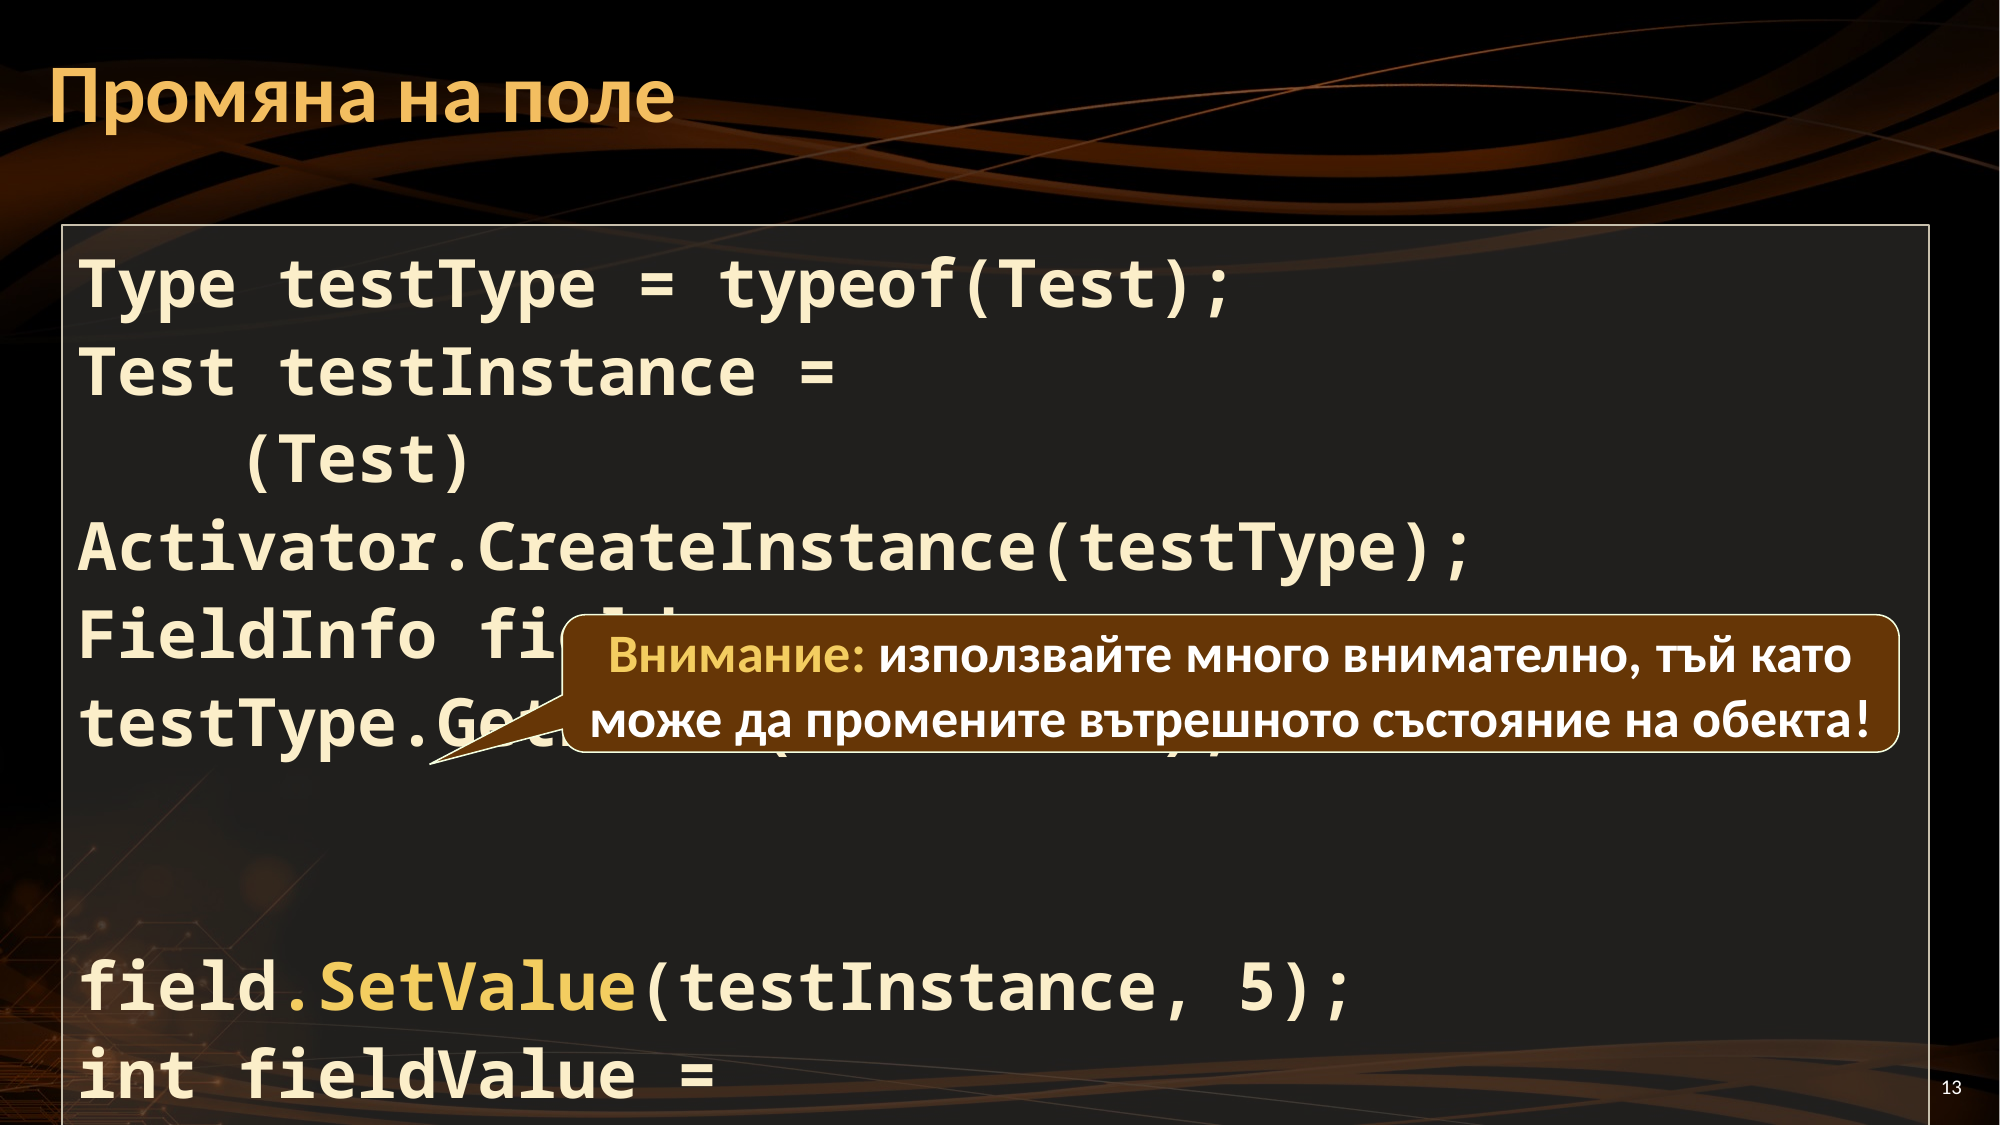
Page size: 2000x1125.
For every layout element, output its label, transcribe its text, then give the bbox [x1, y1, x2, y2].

text_box Внимание: използвайте много внимателно, тъй като може да промените вътрешното състояние на обекта! [429, 614, 1900, 765]
title Промяна на поле [30, 6, 1968, 189]
text_box Type testType = typeof(Test); Test testInstance = (Test) Activator.CreateInstance(testType); FieldInfo field = testType.GetField("testInt"); field.SetValue(testInstance, 5); int fieldValue = (int) field.GetValue(testInstance); [62, 224, 1930, 1125]
slide_number 13 [1897, 1070, 1968, 1103]
picture [0, 0, 2000, 1125]
